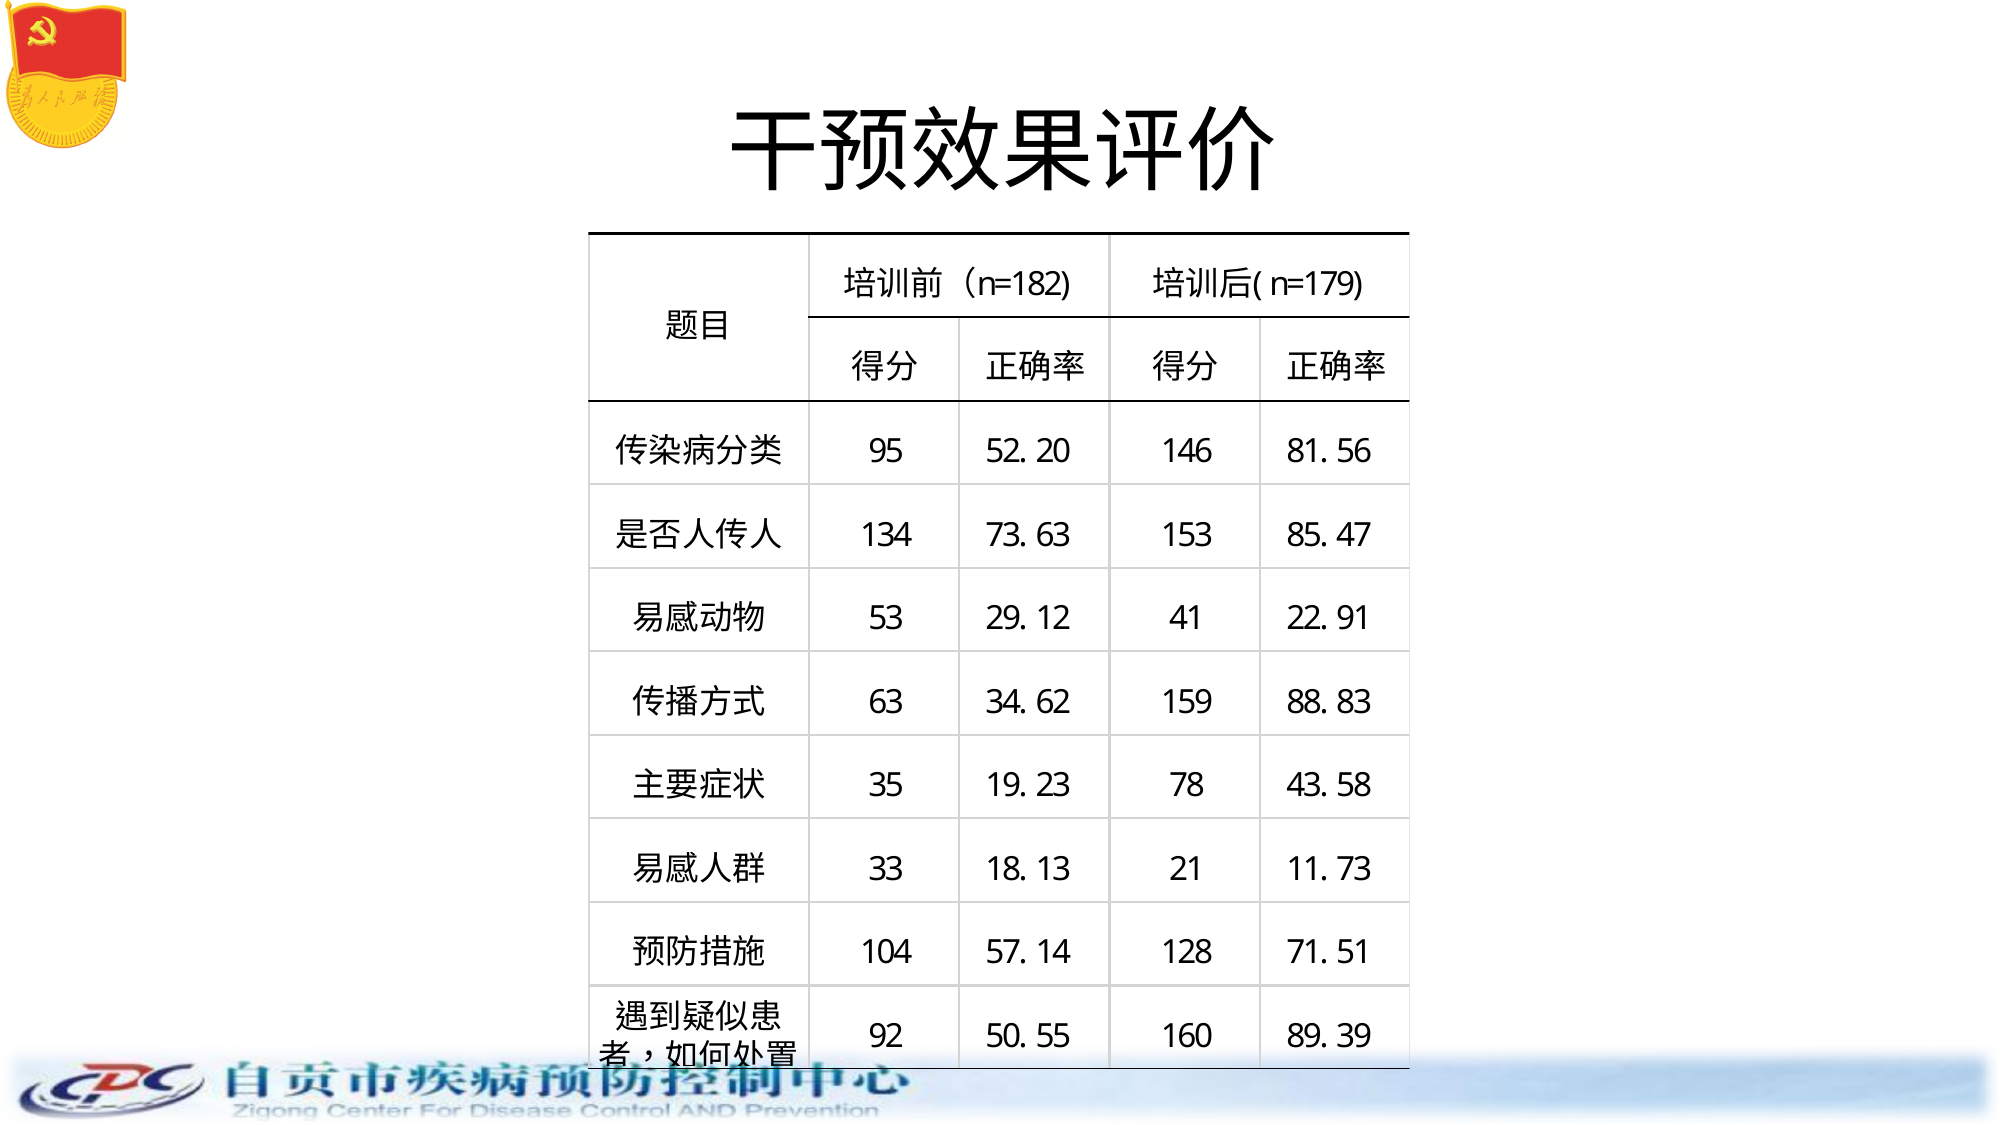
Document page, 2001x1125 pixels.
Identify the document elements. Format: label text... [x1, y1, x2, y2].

title 干预效果评价 [102, 52, 1903, 241]
picture [22, 232, 1977, 1102]
picture [0, 0, 132, 149]
